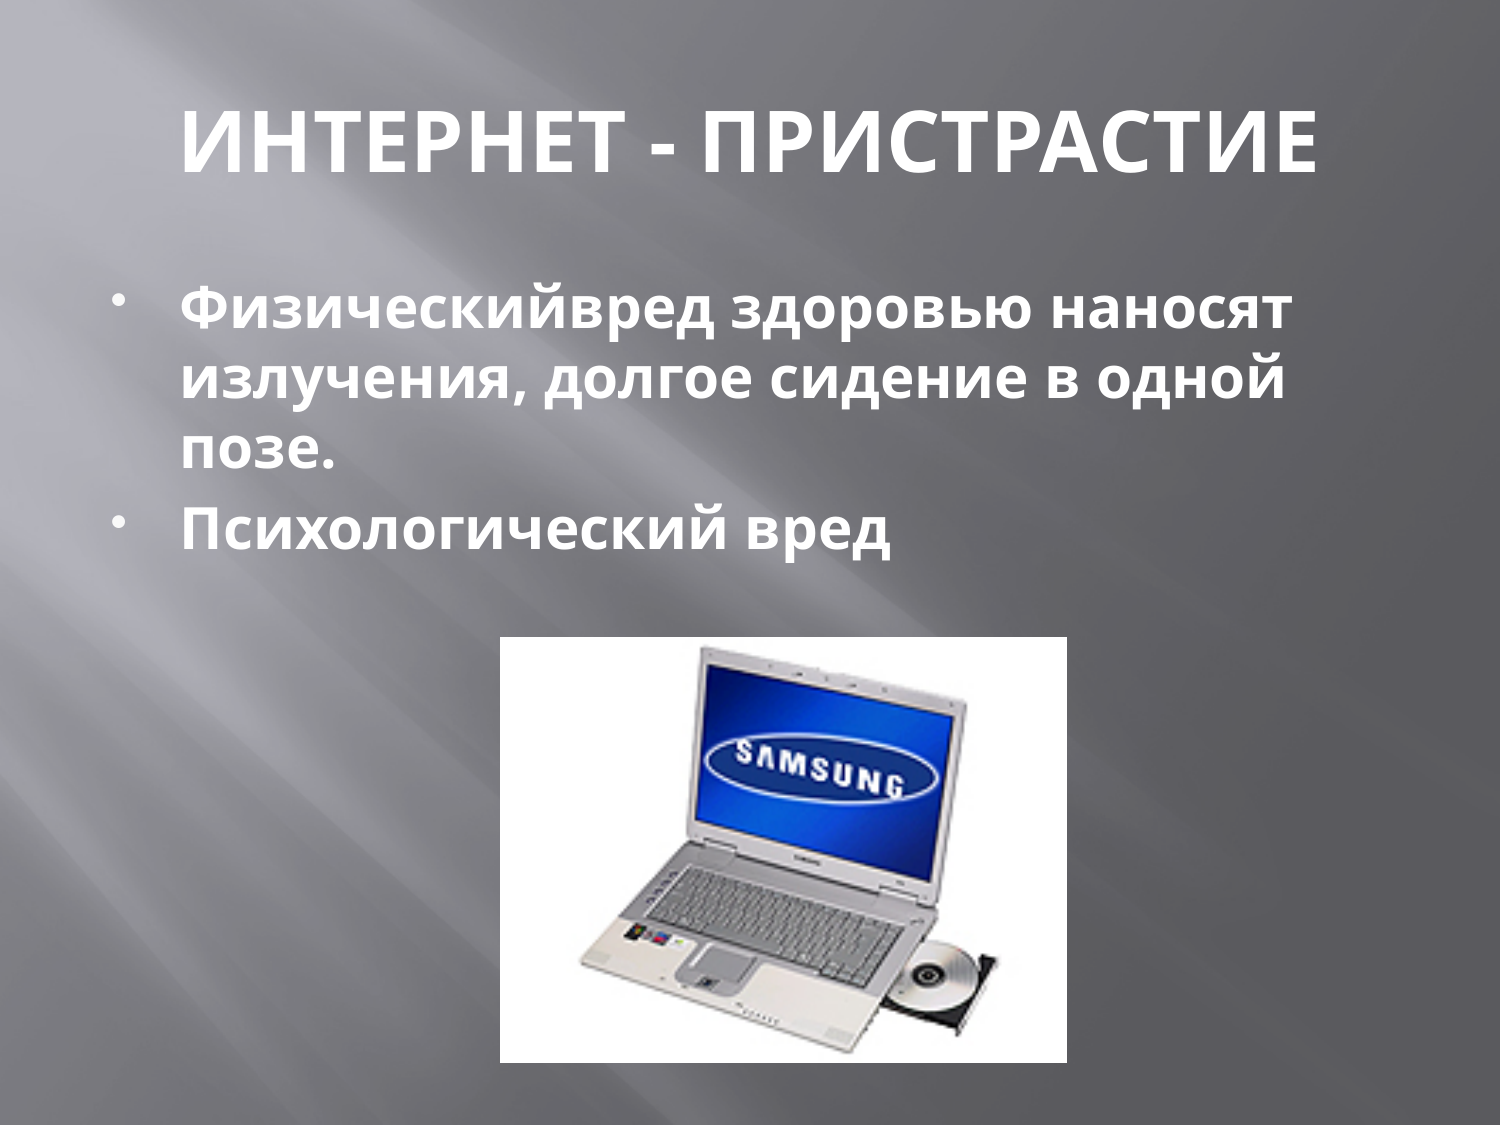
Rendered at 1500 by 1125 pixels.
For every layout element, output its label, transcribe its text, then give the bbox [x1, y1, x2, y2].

picture [499, 637, 1067, 1063]
title ИНТЕРНЕТ - ПРИСТРАСТИЕ [75, 45, 1425, 233]
list Физическийвред здоровью наносят излучения, долгое сидение в одной позе. Психологический вред [75, 262, 1375, 638]
